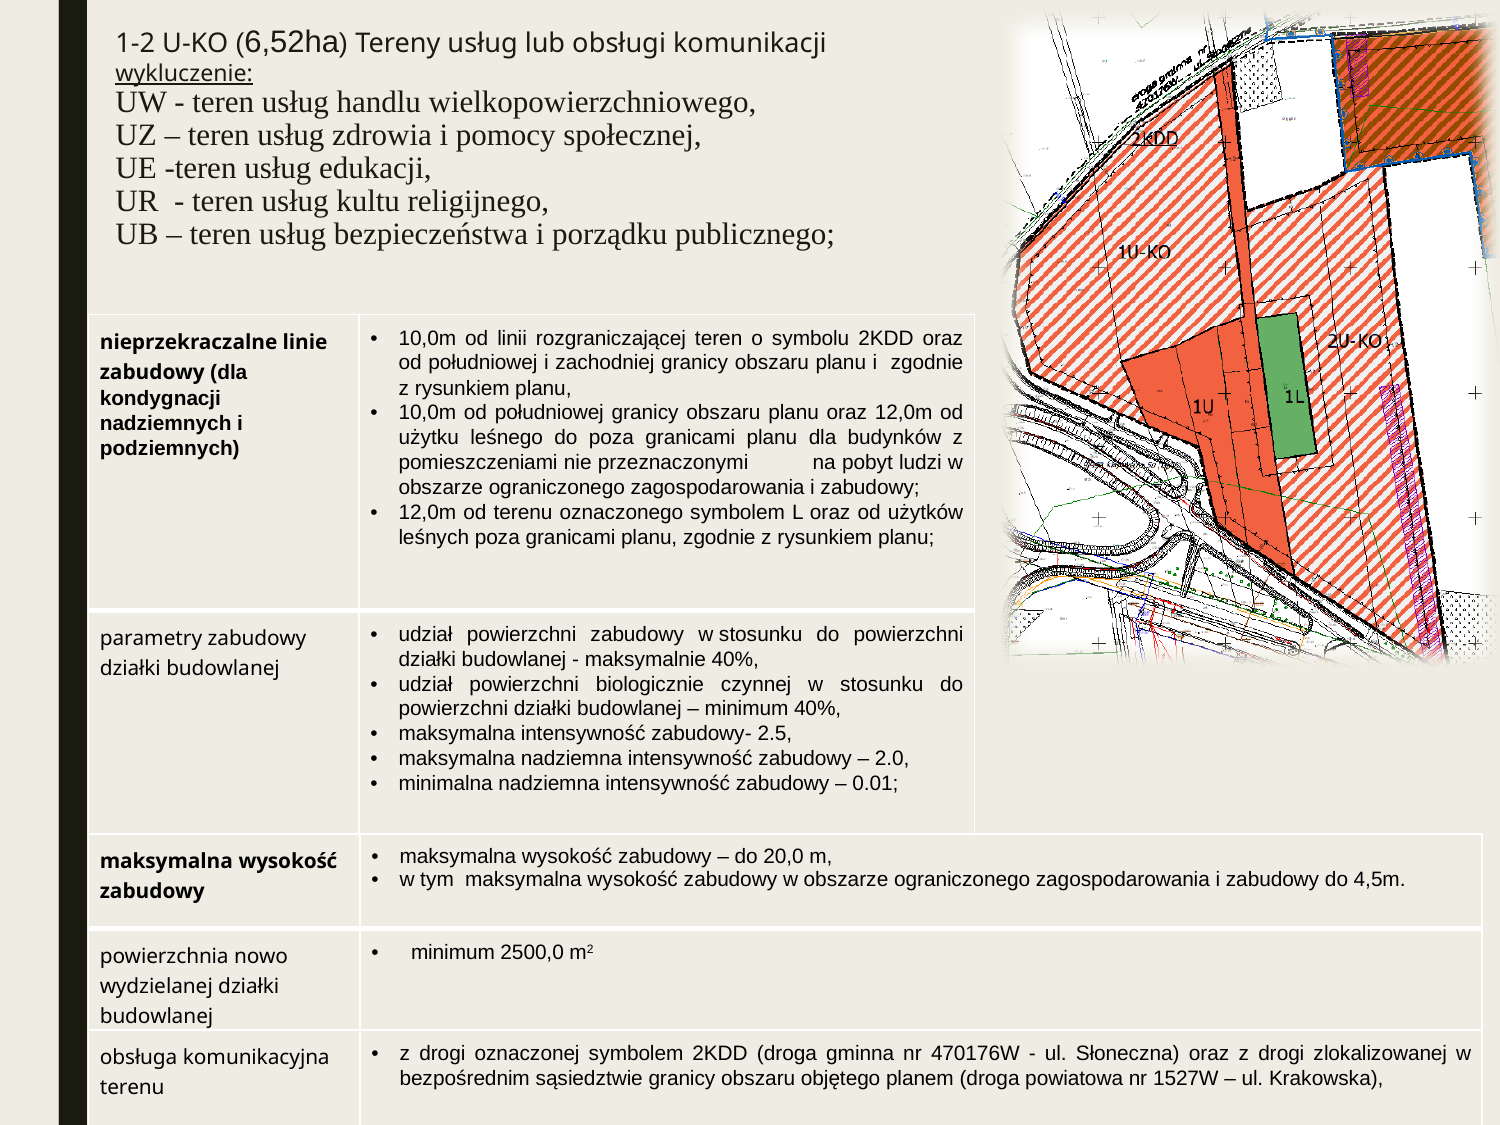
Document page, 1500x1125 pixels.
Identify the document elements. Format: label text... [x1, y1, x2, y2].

table_cell minimum 2500,0 m2 [361, 931, 1481, 1029]
table_header maksymalna wysokość zabudowy [89, 835, 359, 926]
picture [997, 0, 1500, 668]
table_cell obsługa komunikacyjna terenu [89, 1031, 359, 1125]
table_header 10,0m od linii rozgraniczającej teren o symbolu 2KDD oraz od południowej i zachodniej granicy obszaru planu i zgodnie z rysunkiem planu, 10,0m od południowej granicy obszaru planu oraz 12,0m od użytku leśnego do poza granicami planu dla budynków z pomieszczeniami nie przeznaczonymi na pobyt ludzi w obszarze ograniczonego zagospodarowania i zabudowy; 12,0m od terenu oznaczonego symbolem L oraz od użytków leśnych poza granicami planu, zgodnie z rysunkiem planu; [360, 315, 974, 608]
table_cell parametry zabudowy działki budowlanej [89, 613, 358, 833]
title 1-2 U-KO (6,52ha) Tereny usług lub obsługi komunikacji wykluczenie: UW - teren usług handlu wielkopowierzchniowego, UZ – teren usług zdrowia i pomocy społecznej, UE -teren usług edukacji, UR - teren usług kultu religijnego, UB – teren usług bezpieczeństwa i porządku publicznego; [100, 19, 987, 291]
table_cell udział powierzchni zabudowy w stosunku do powierzchni działki budowlanej - maksymalnie 40%, udział powierzchni biologicznie czynnej w stosunku do powierzchni działki budowlanej – minimum 40%, maksymalna intensywność zabudowy- 2.5, maksymalna nadziemna intensywność zabudowy – 2.0, minimalna nadziemna intensywność zabudowy – 0.01; [360, 613, 974, 833]
table_header maksymalna wysokość zabudowy – do 20,0 m, w tym maksymalna wysokość zabudowy w obszarze ograniczonego zagospodarowania i zabudowy do 4,5m. [361, 835, 1481, 926]
table_cell powierzchnia nowo wydzielanej działki budowlanej [89, 931, 359, 1029]
table_header nieprzekraczalne linie zabudowy (dla kondygnacji nadziemnych i podziemnych) [89, 315, 358, 608]
table_cell z drogi oznaczonej symbolem 2KDD (droga gminna nr 470176W - ul. Słoneczna) oraz z drogi zlokalizowanej w bezpośrednim sąsiedztwie granicy obszaru objętego planem (droga powiatowa nr 1527W – ul. Krakowska), [361, 1031, 1481, 1125]
